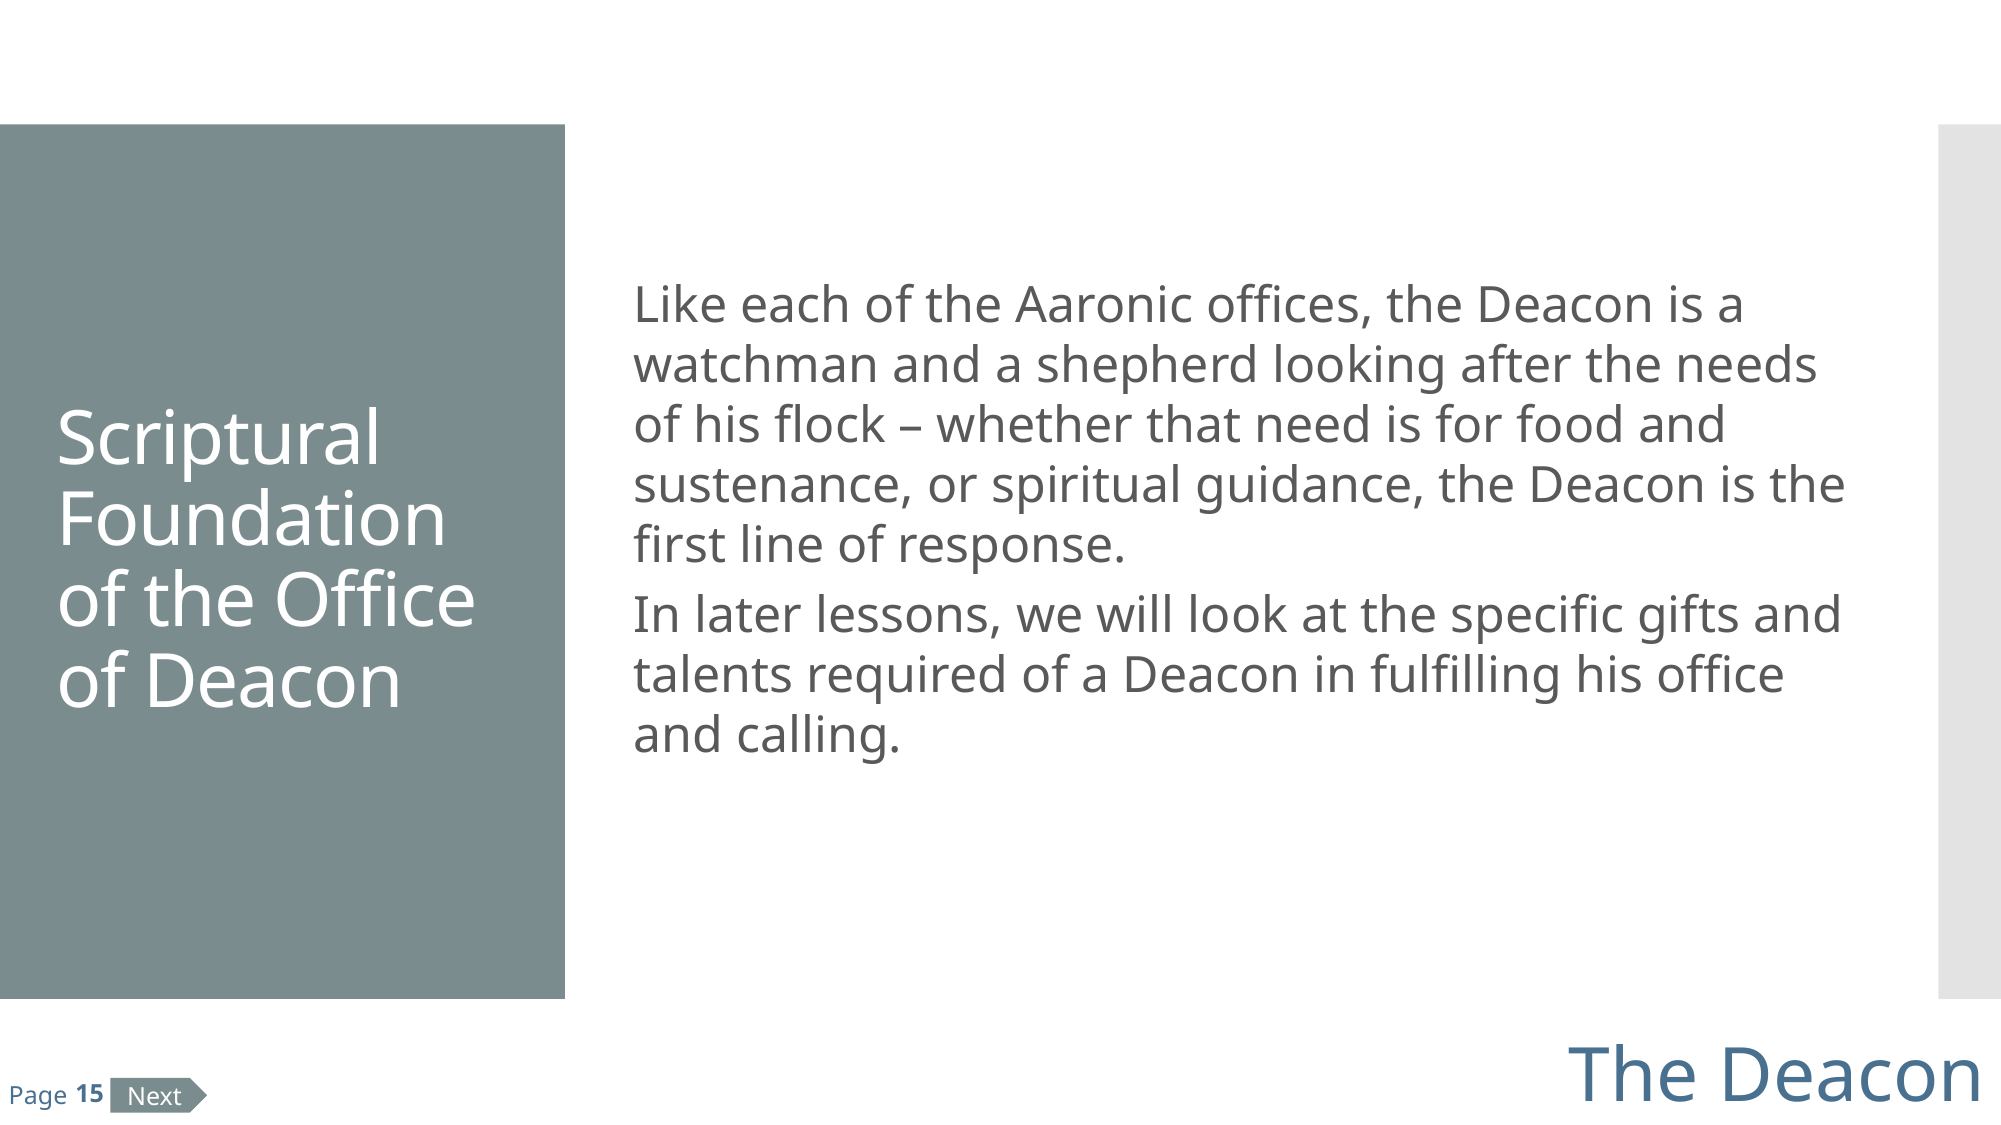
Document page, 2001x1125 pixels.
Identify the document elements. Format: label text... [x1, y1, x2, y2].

title Scriptural Foundation of the Office of Deacon [41, 184, 525, 940]
text_box In later lessons, we will look at the specific gifts and talents required of a Deacon in fulfilling his office and calling. [618, 581, 1881, 764]
list Like each of the Aaronic offices, the Deacon is a watchman and a shepherd looking after the needs of his flock – whether that need is for food and sustenance, or spiritual guidance, the Deacon is the first line of response. [618, 291, 1881, 553]
